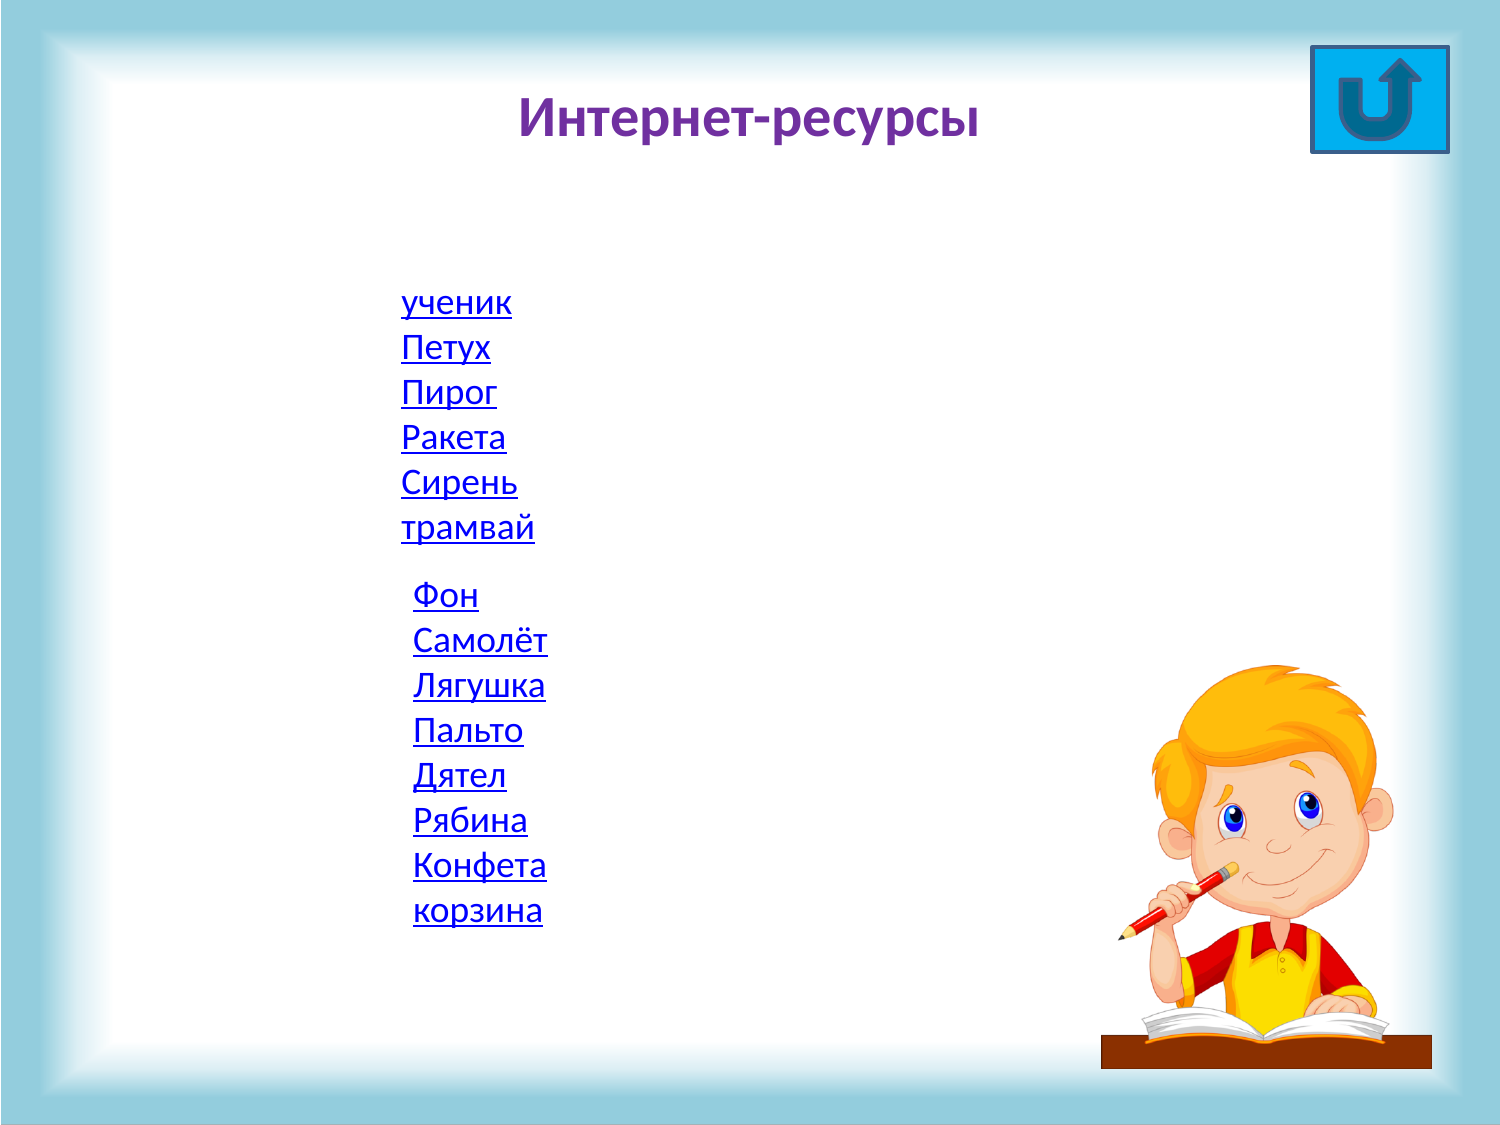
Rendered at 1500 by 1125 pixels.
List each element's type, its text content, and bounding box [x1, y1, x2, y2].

text_box ученик Петух Пирог Ракета Сирень трамвай [386, 269, 1442, 600]
text_box [1310, 45, 1450, 154]
text_box Фон Самолёт Лягушка Пальто Дятел Рябина Конфета корзина [398, 562, 1149, 938]
picture [0, 0, 1500, 1125]
text_box Интернет-ресурсы [503, 70, 997, 156]
